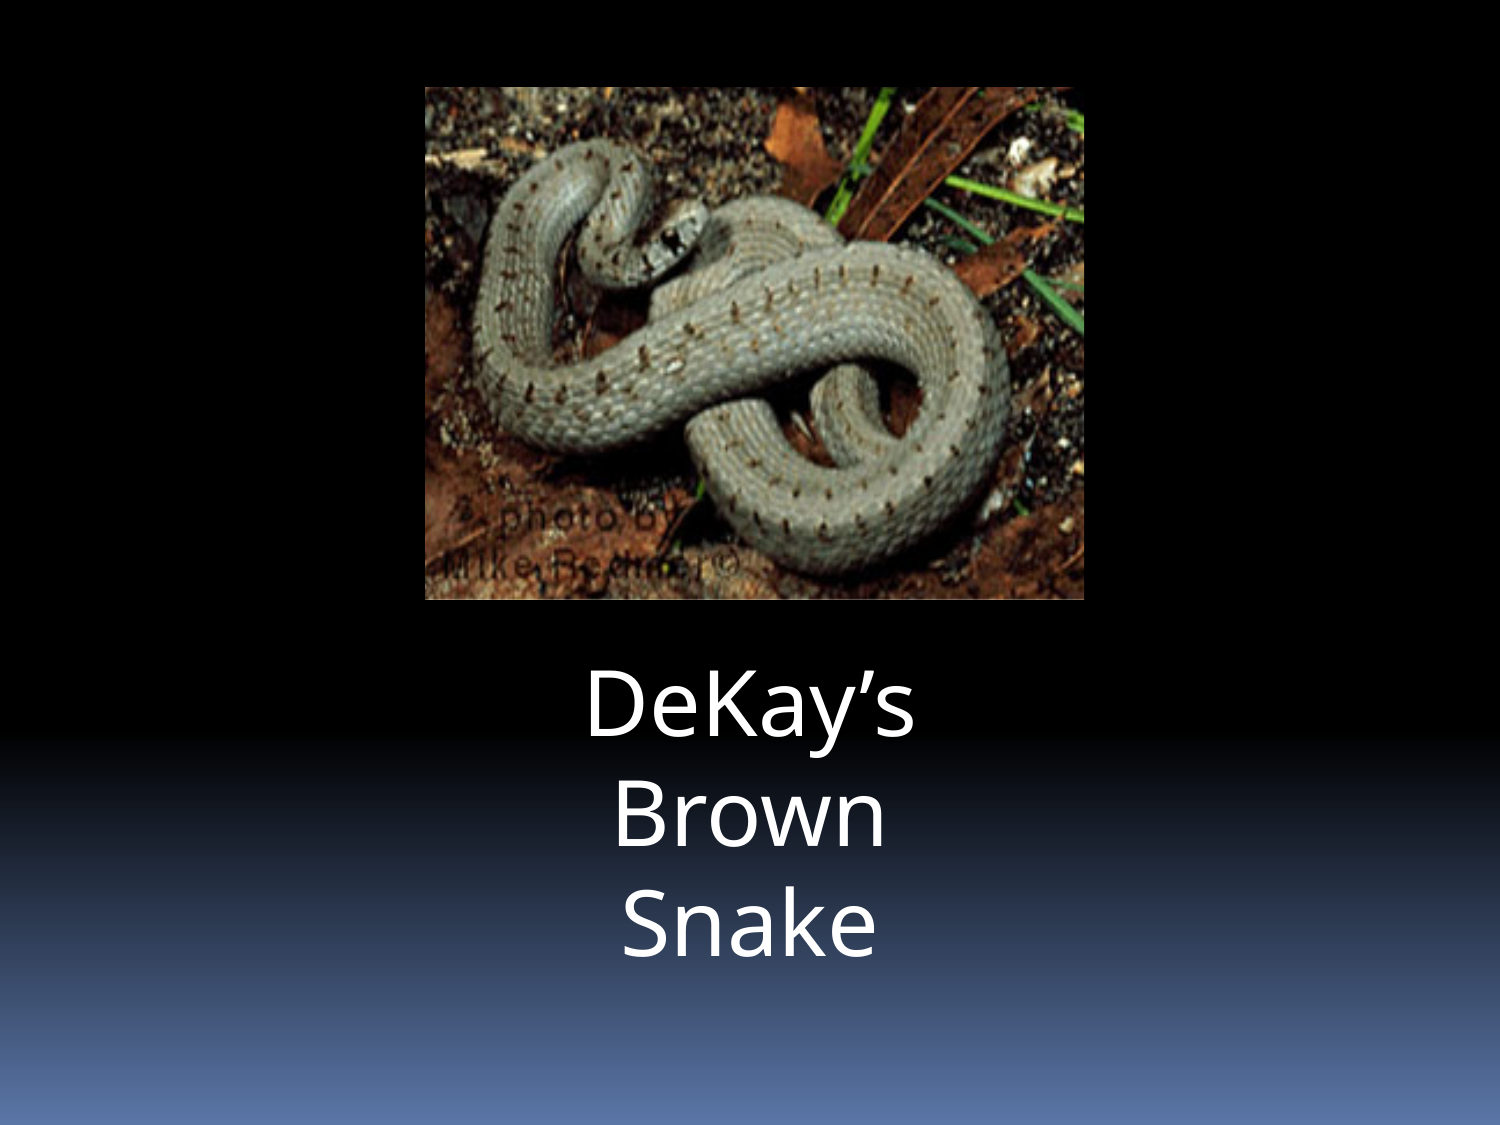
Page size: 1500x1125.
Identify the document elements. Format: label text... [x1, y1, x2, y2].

text_box DeKay’s Brown Snake [462, 637, 1038, 983]
picture [424, 86, 1085, 601]
